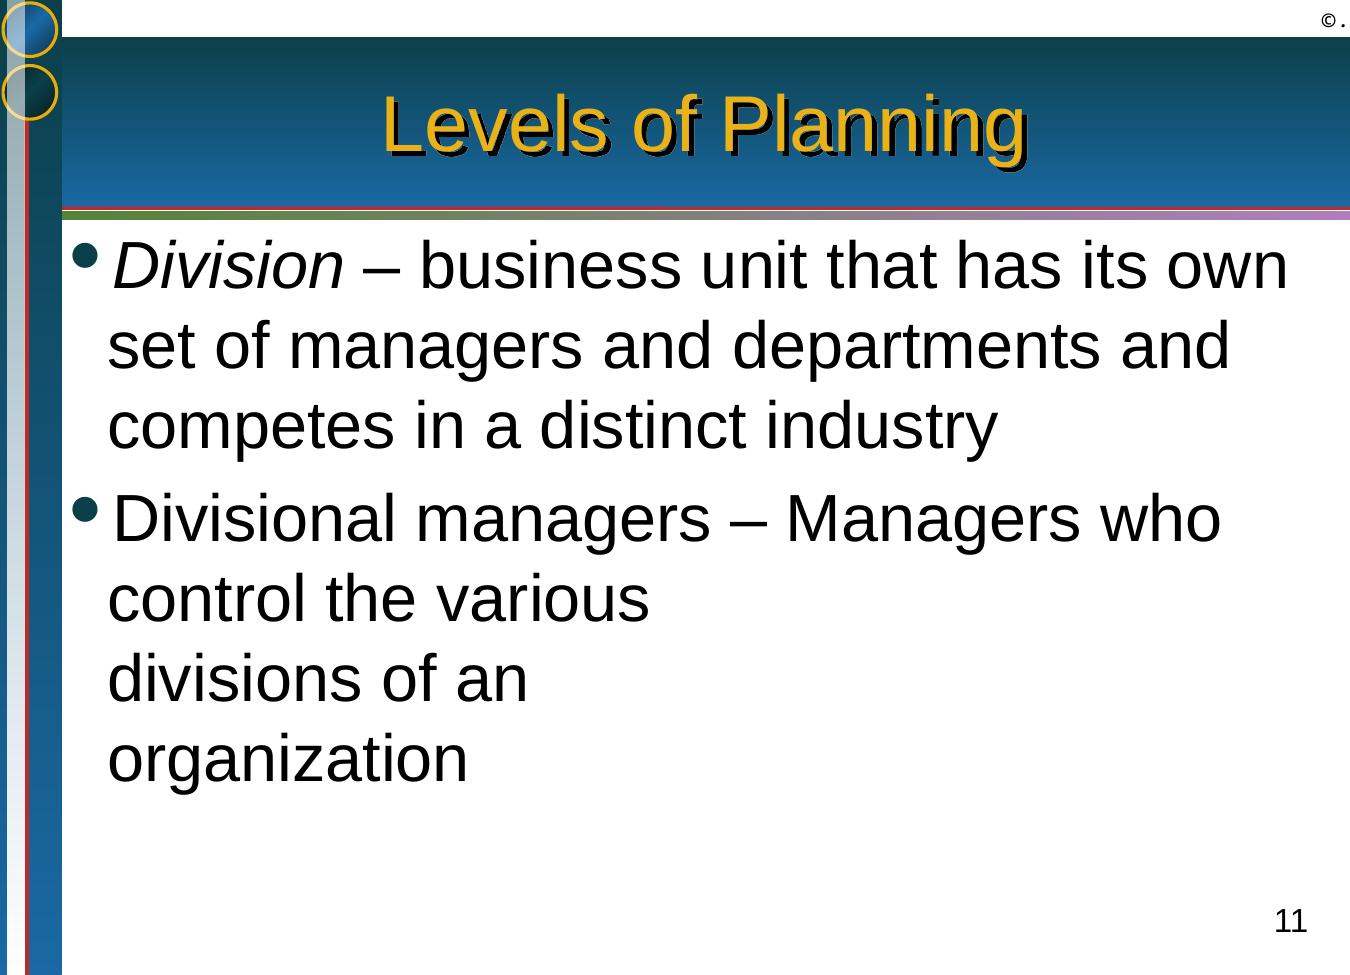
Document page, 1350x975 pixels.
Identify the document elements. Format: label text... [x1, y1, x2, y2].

title Levels of Planning [58, 39, 1350, 202]
list Division – business unit that has its own set of managers and departments and competes in a distinct industry Divisional managers – Managers who control the various divisions of an organization [55, 215, 1309, 876]
